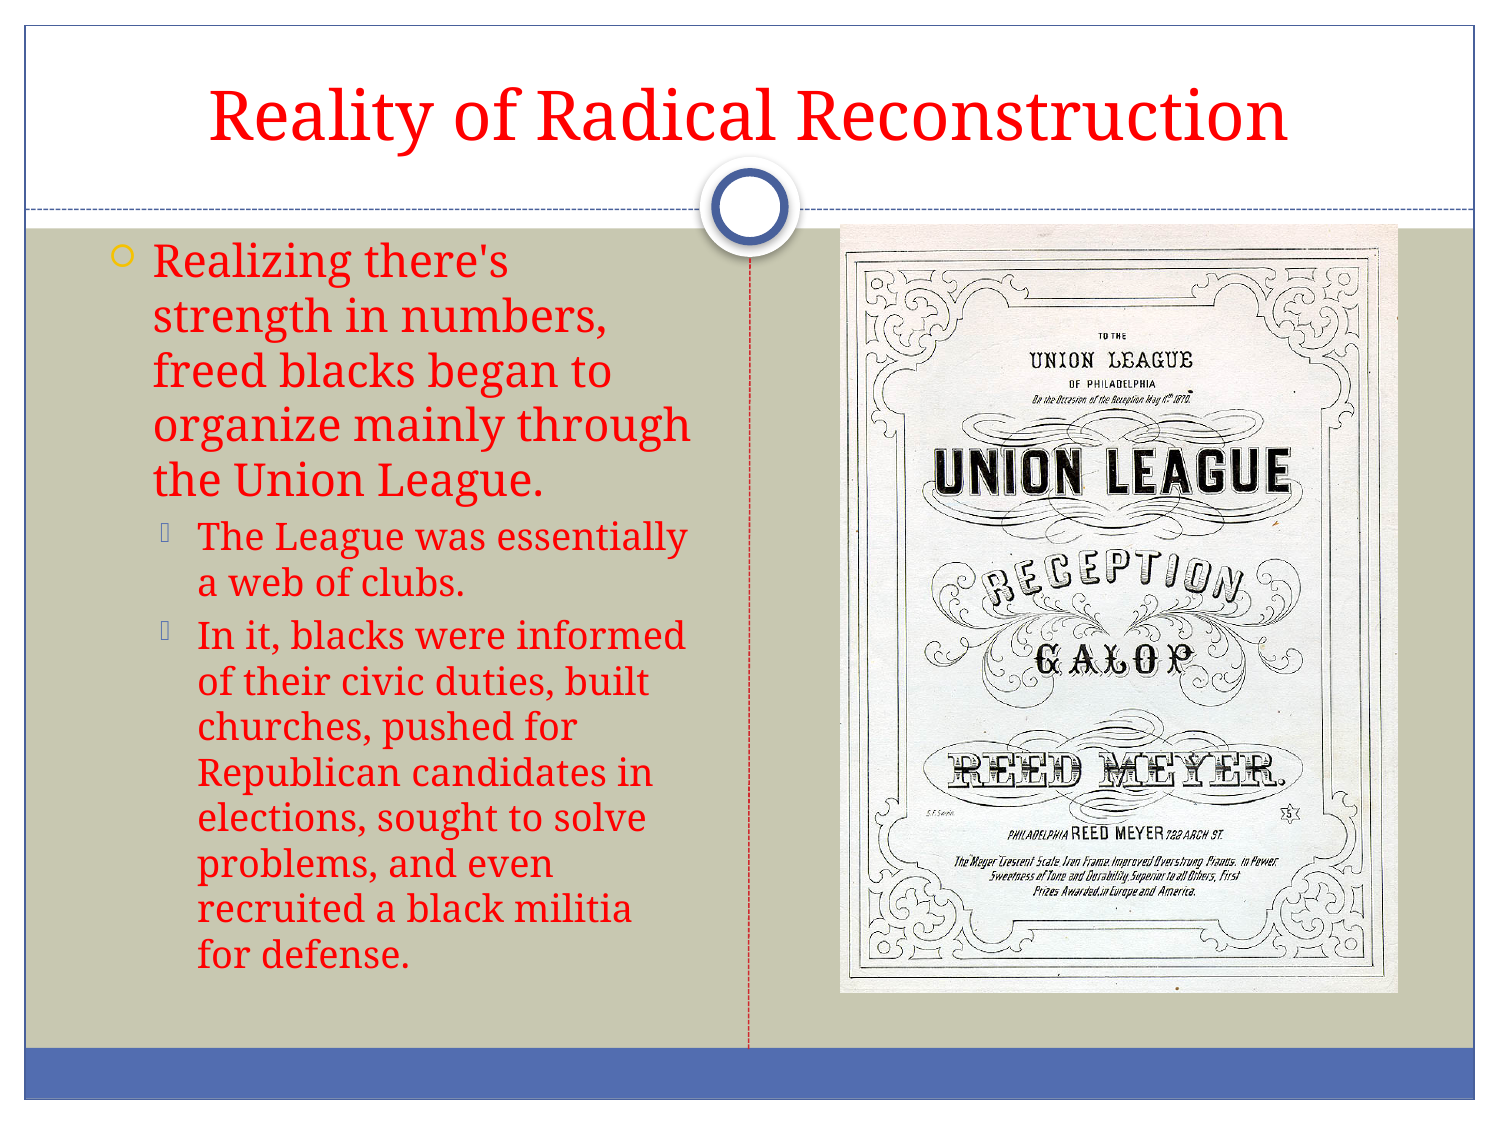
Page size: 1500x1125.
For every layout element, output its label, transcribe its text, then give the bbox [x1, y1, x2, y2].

list Realizing there's strength in numbers, freed blacks began to organize mainly through the Union League. The League was essentially a web of clubs. In it, blacks were informed of their civic duties, built churches, pushed for Republican candidates in elections, sought to solve problems, and even recruited a black militia for defense. [49, 224, 712, 993]
title Reality of Radical Reconstruction [49, 37, 1450, 162]
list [839, 224, 1398, 994]
